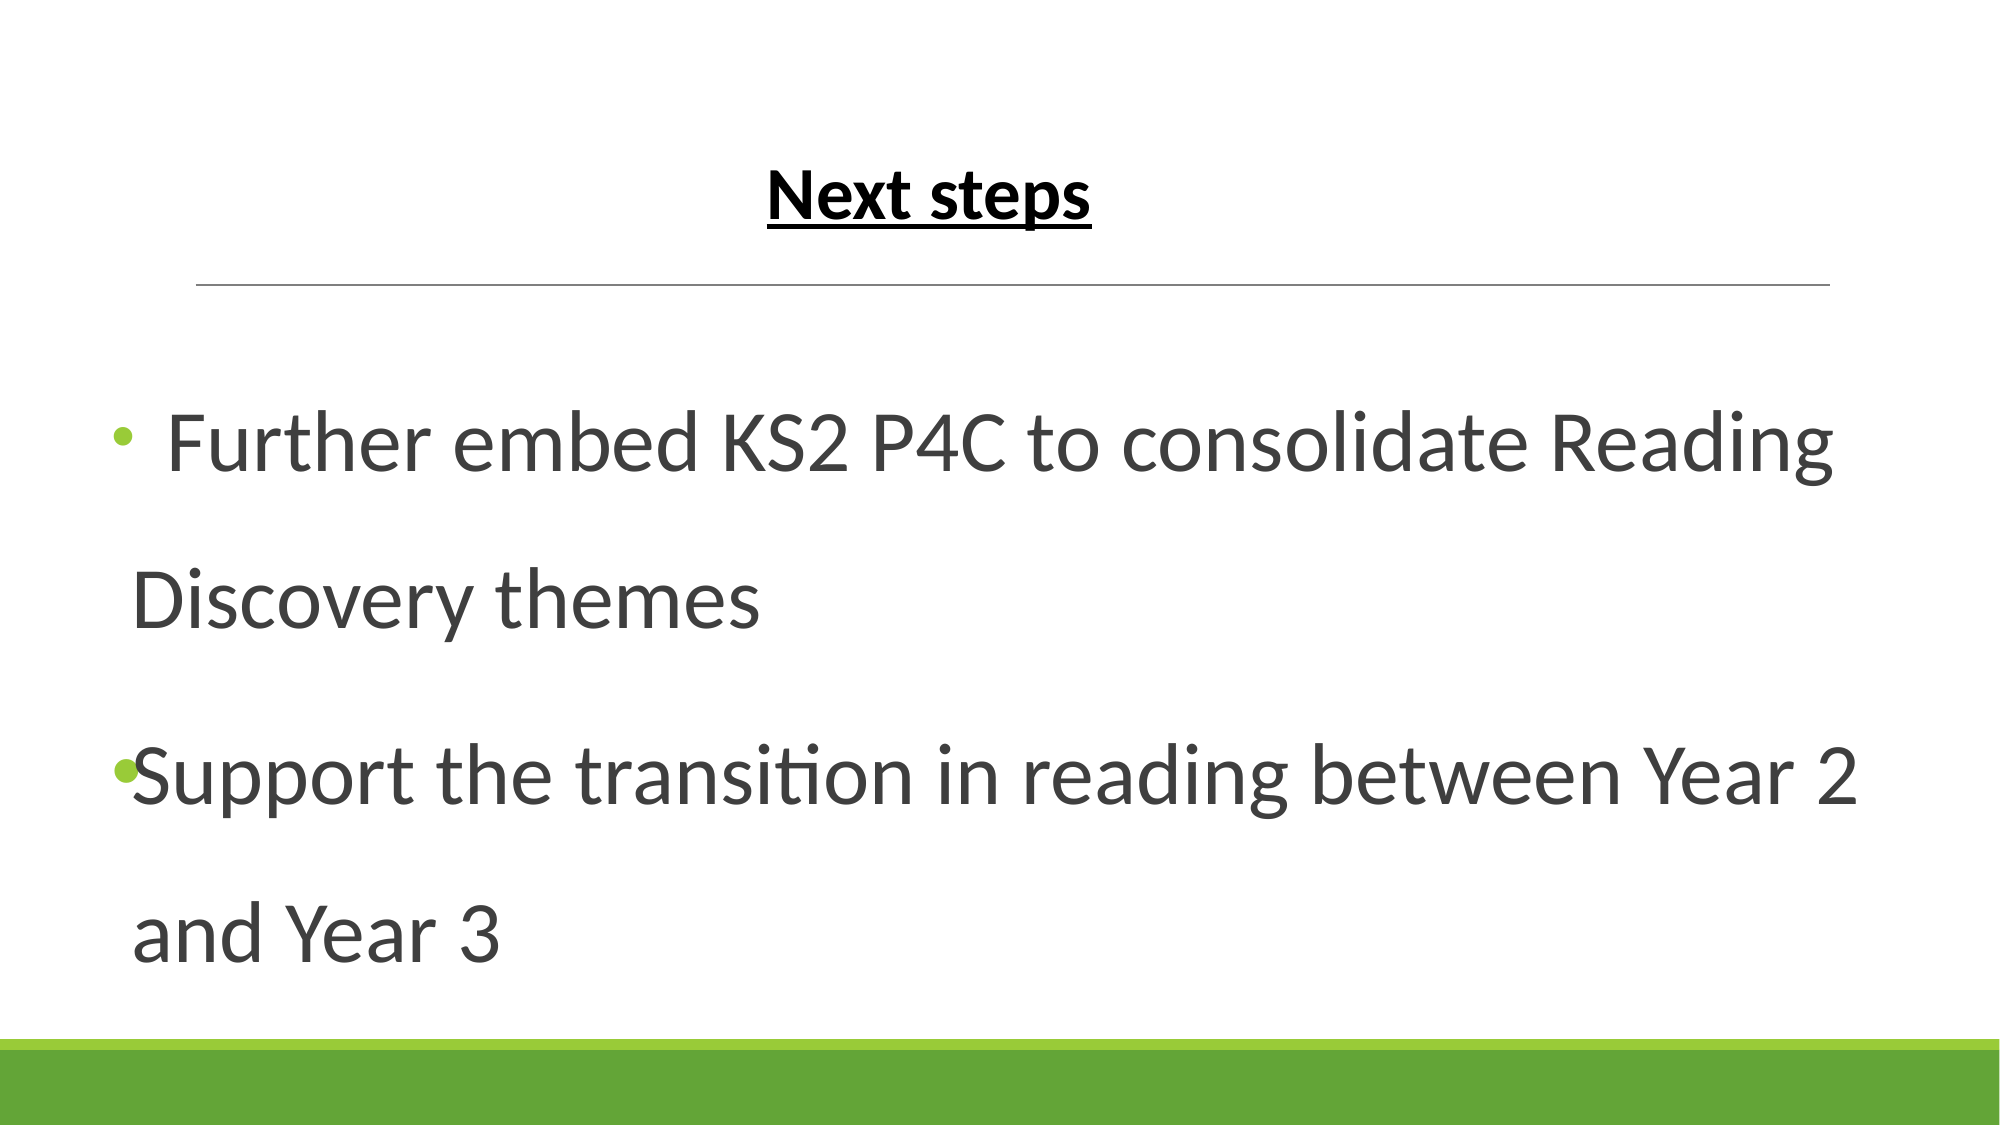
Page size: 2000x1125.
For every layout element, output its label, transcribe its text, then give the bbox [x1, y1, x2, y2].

list Further embed KS2 P4C to consolidate Reading Discovery themes Support the transition in reading between Year 2 and Year 3 [111, 323, 1946, 996]
text_box Next steps [751, 137, 1246, 243]
